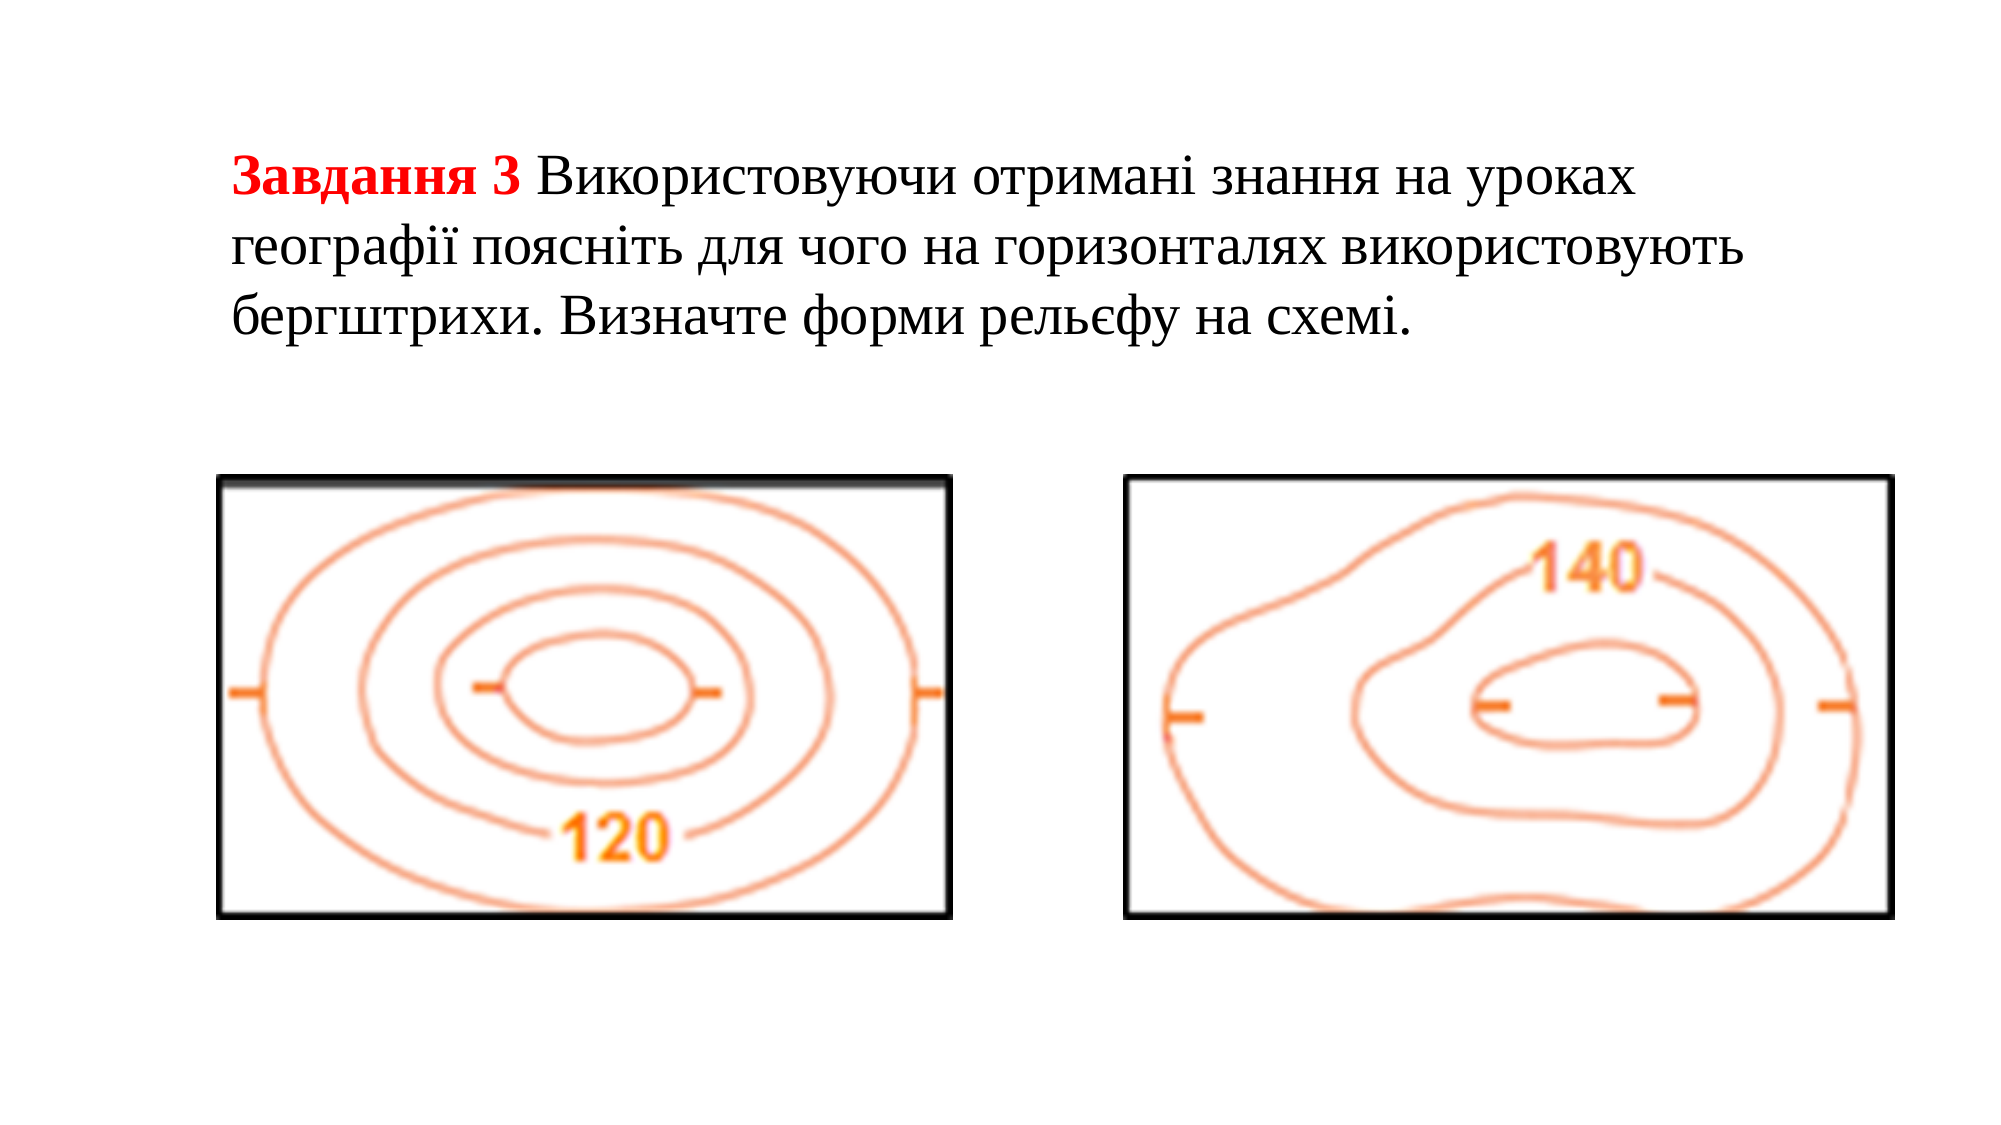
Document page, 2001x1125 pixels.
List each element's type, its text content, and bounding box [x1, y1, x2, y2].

text_box Завдання 3 Використовуючи отримані знання на уроках географії поясніть для чого на горизонталях використовують бергштрихи. Визначте форми рельєфу на схемі. [216, 128, 1843, 354]
picture [1123, 474, 1895, 920]
picture [216, 474, 953, 920]
